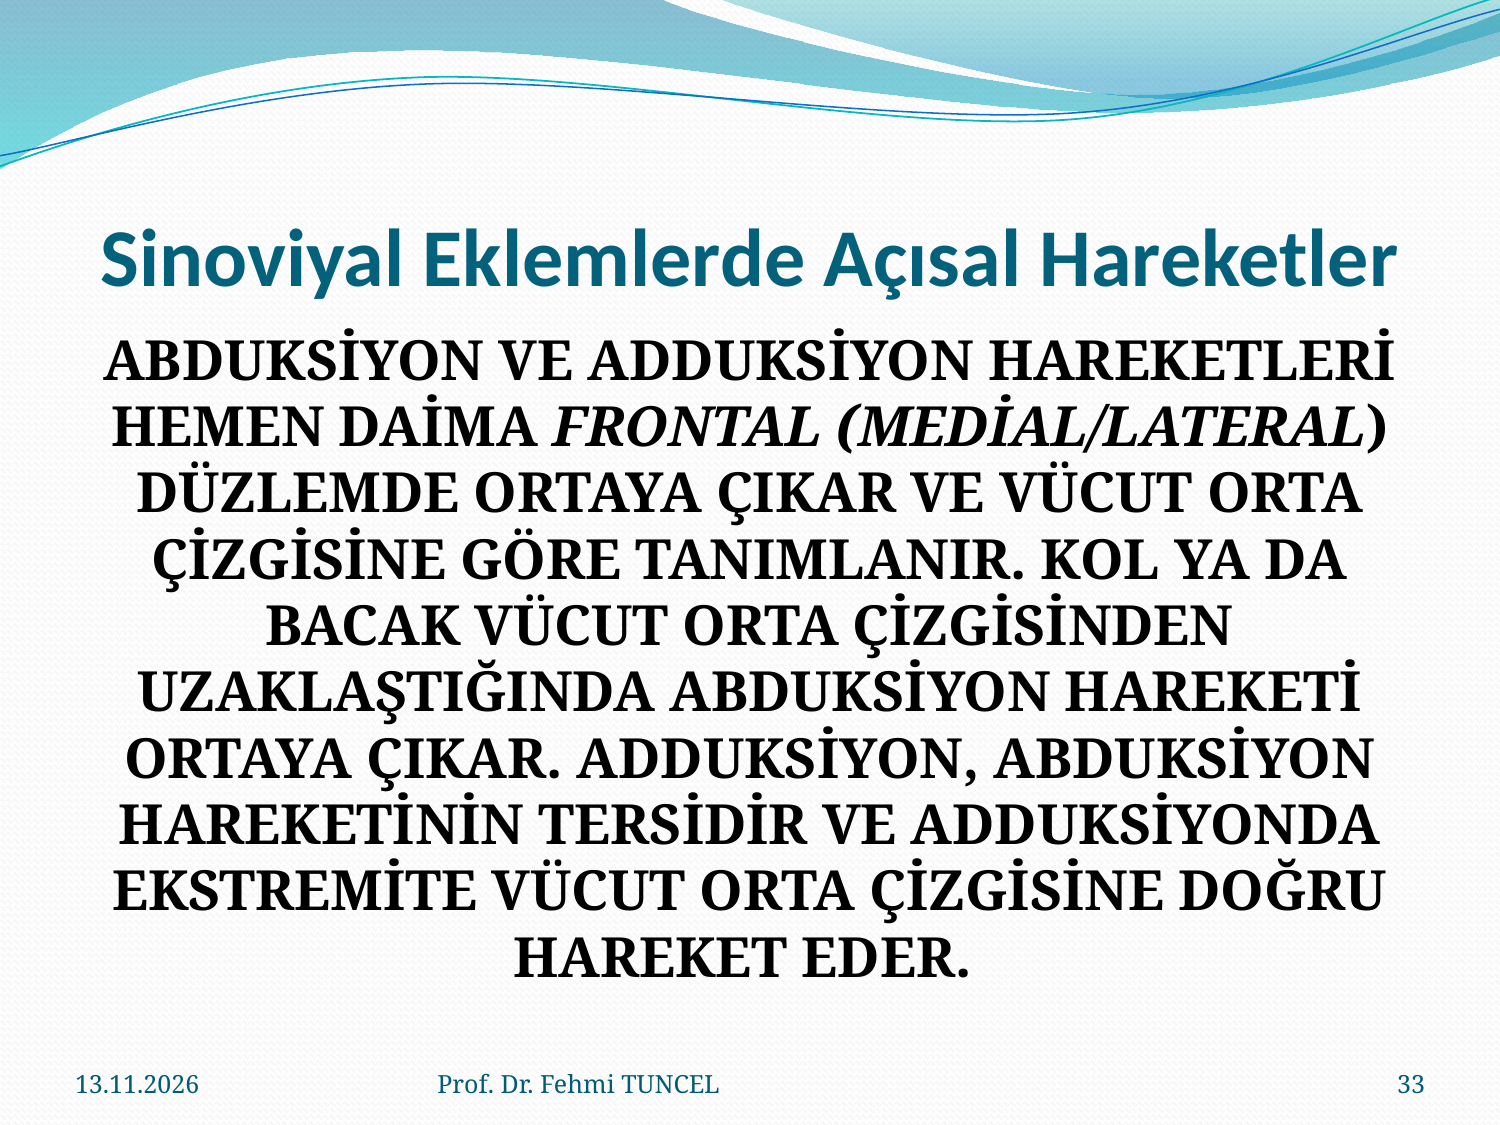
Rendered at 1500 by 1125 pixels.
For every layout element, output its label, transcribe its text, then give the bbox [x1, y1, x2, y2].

footer Prof. Dr. Fehmi TUNCEL [437, 1042, 988, 1103]
list ABDUKSİYON VE ADDUKSİYON HAREKETLERİ HEMEN DAİMA FRONTAL (MEDİAL/LATERAL) DÜZLEMDE ORTAYA ÇIKAR VE VÜCUT ORTA ÇİZGİSİNE GÖRE TANIMLANIR. KOL YA DA BACAK VÜCUT ORTA ÇİZGİSİNDEN UZAKLAŞTIĞINDA ABDUKSİYON HAREKETİ ORTAYA ÇIKAR. ADDUKSİYON, ABDUKSİYON HAREKETİNİN TERSİDİR VE ADDUKSİYONDA EKSTREMİTE VÜCUT ORTA ÇİZGİSİNE DOĞRU HAREKET EDER. [75, 317, 1425, 1038]
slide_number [75, 1042, 425, 1103]
slide_number 33 [1299, 1042, 1425, 1103]
title Sinoviyal Eklemlerde Açısal Hareketler [75, 115, 1425, 303]
